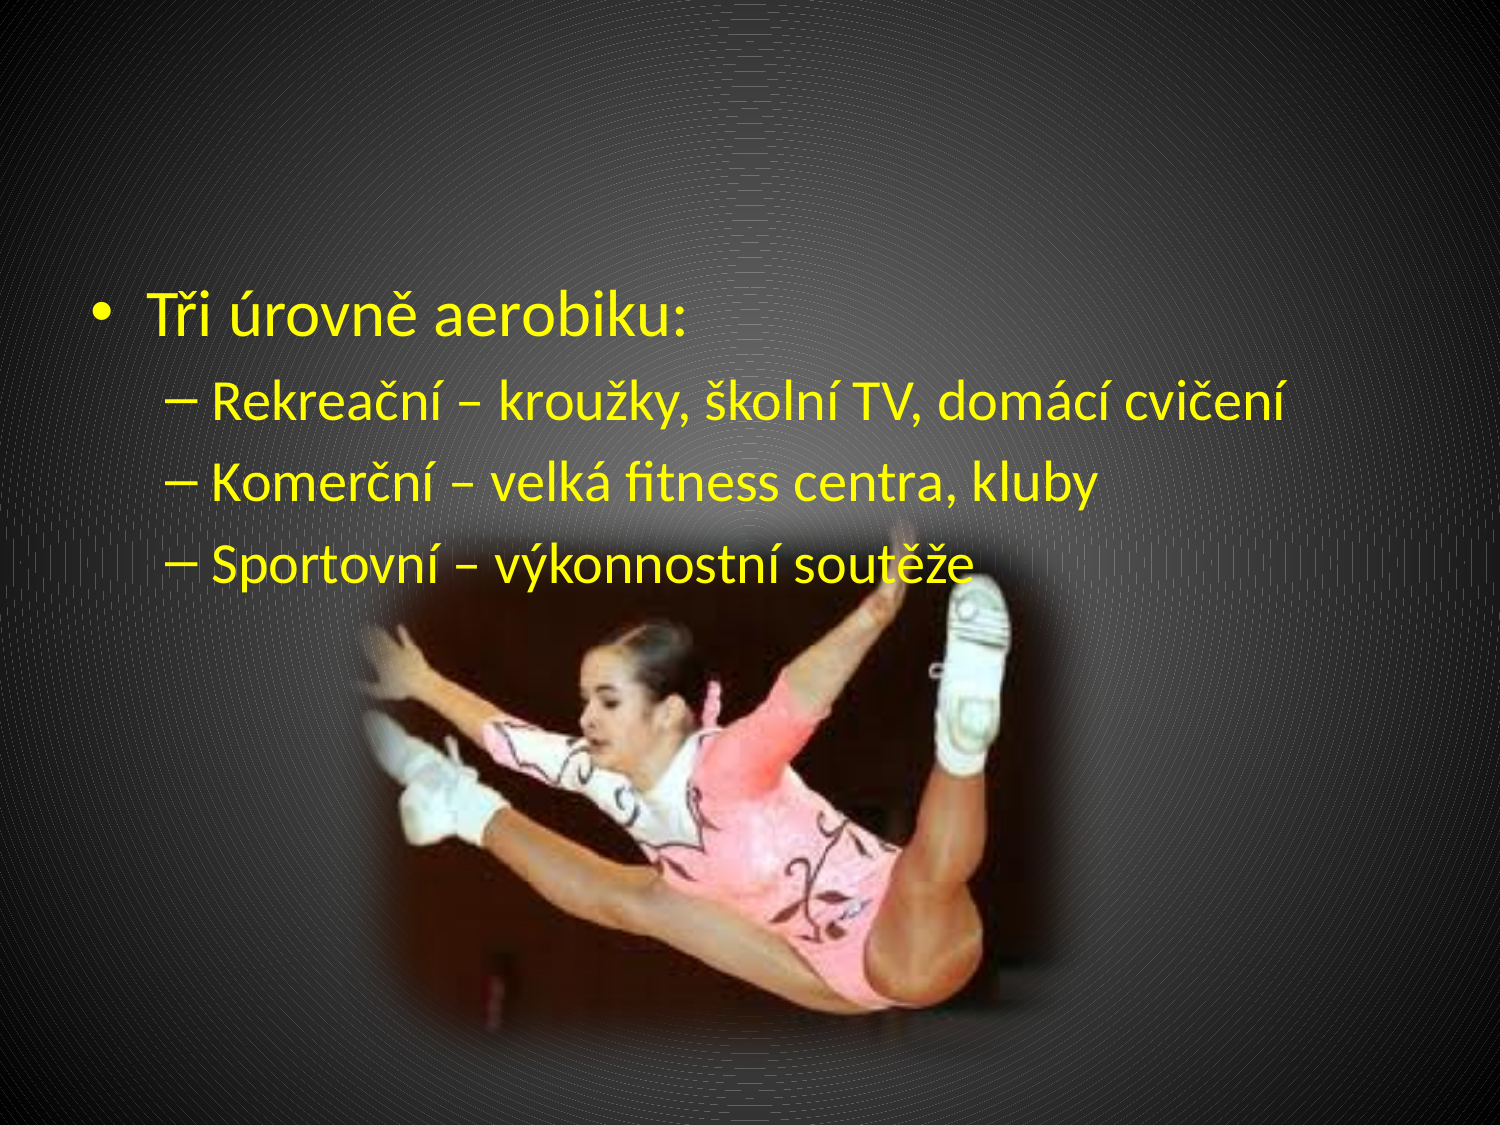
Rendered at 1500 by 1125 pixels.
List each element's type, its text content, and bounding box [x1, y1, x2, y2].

picture [339, 503, 1103, 1079]
list Tři úrovně aerobiku: Rekreační – kroužky, školní TV, domácí cvičení Komerční – velká fitness centra, kluby Sportovní – výkonnostní soutěže [74, 262, 1426, 1006]
